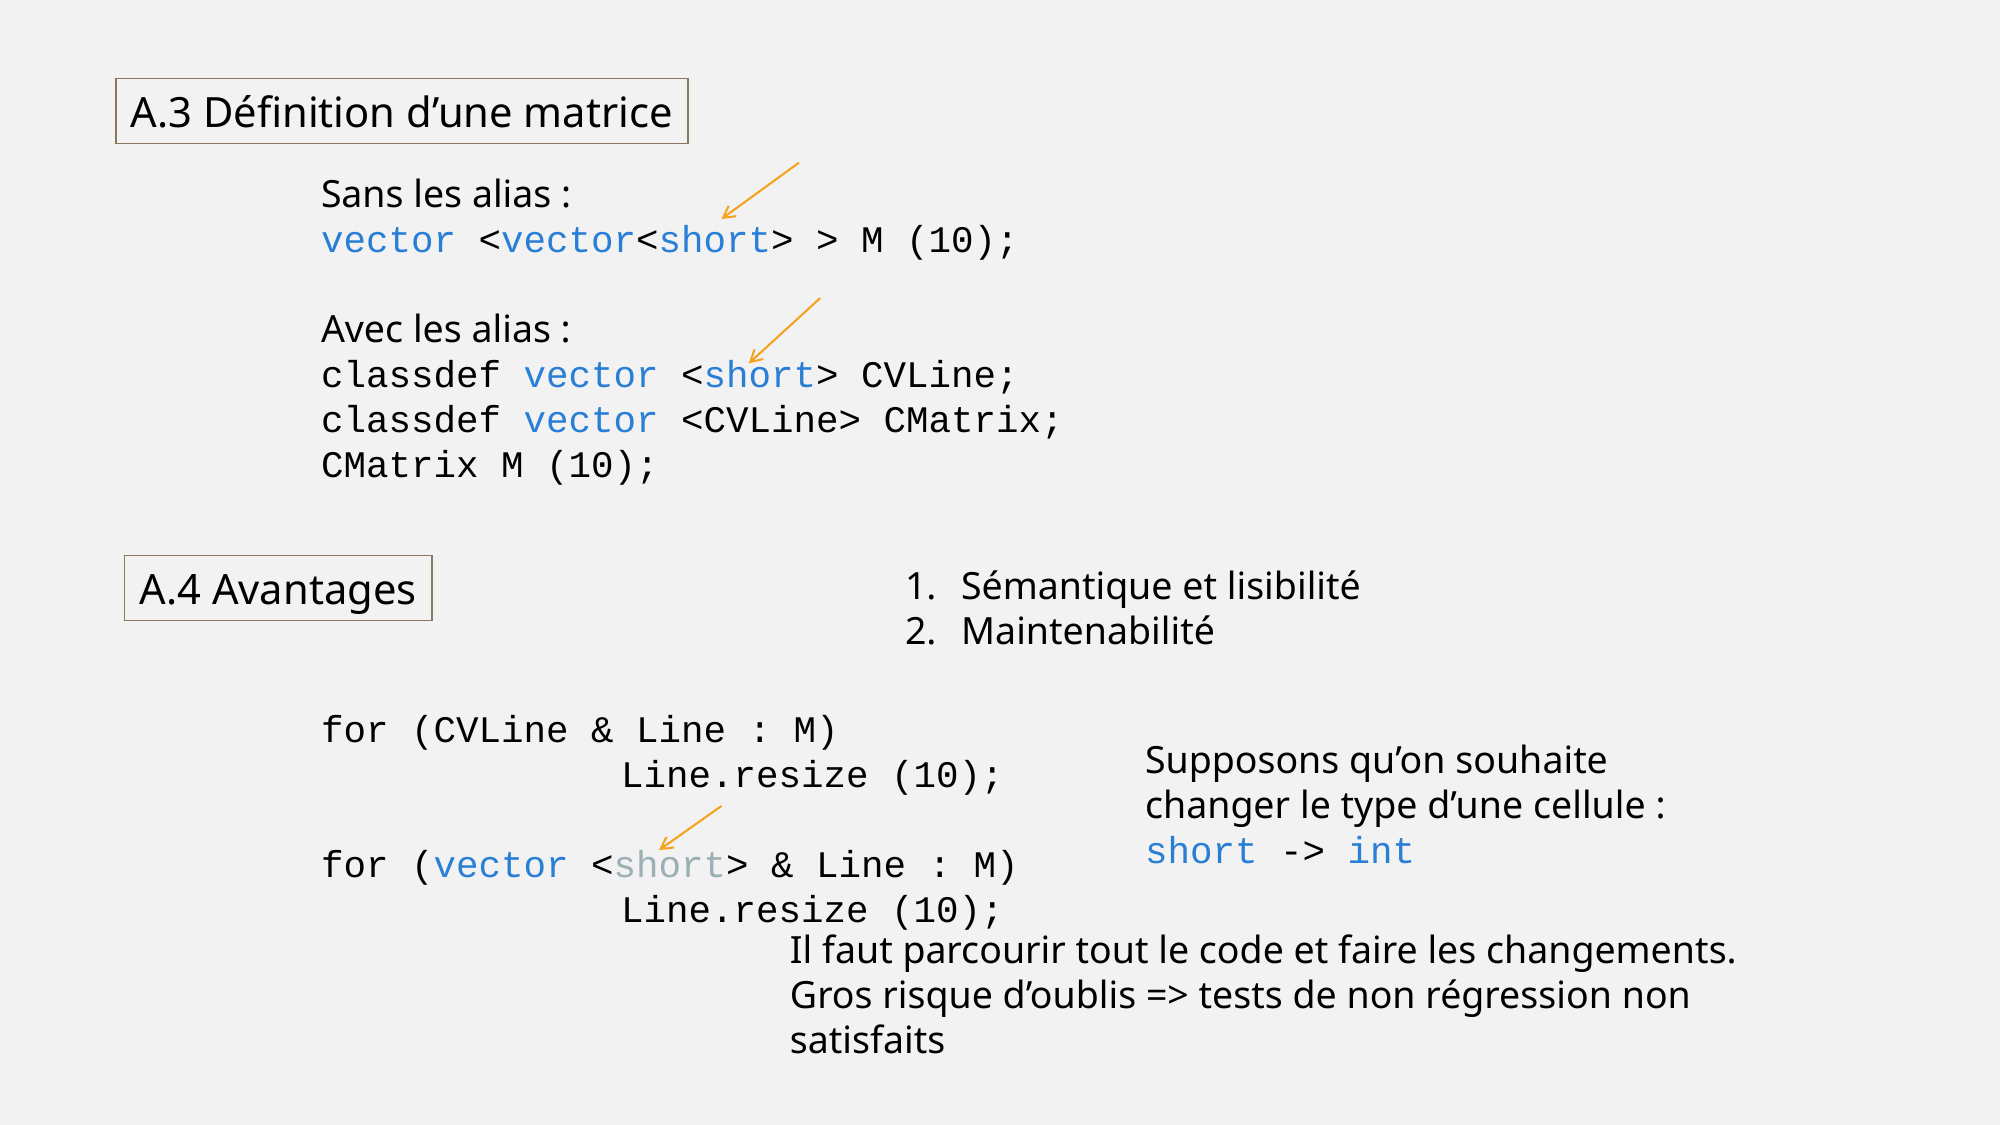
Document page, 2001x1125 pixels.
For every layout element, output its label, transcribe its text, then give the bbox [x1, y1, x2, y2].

text_box Avec les alias : classdef vector <short> CVLine; classdef vector <CVLine> CMatrix; CMatrix M (10); [306, 297, 1335, 493]
text_box A.3 Définition d’une matrice [115, 78, 688, 144]
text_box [658, 806, 722, 851]
text_box Sémantique et lisibilité Maintenabilité [890, 554, 1485, 660]
text_box Sans les alias : vector <vector<short> > M (10); [306, 162, 1362, 268]
text_box for (CVLine & Line : M) Line.resize (10); for (vector <short> & Line : M) Line.resize (10); [306, 697, 1371, 938]
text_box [721, 162, 799, 219]
text_box Supposons qu’on souhaite changer le type d’une cellule : short -> int [1130, 728, 1692, 879]
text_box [748, 298, 821, 364]
text_box A.4 Avantages [124, 555, 432, 621]
text_box Il faut parcourir tout le code et faire les changements. Gros risque d’oublis => tests de non régression non satisfaits [775, 918, 1755, 1069]
